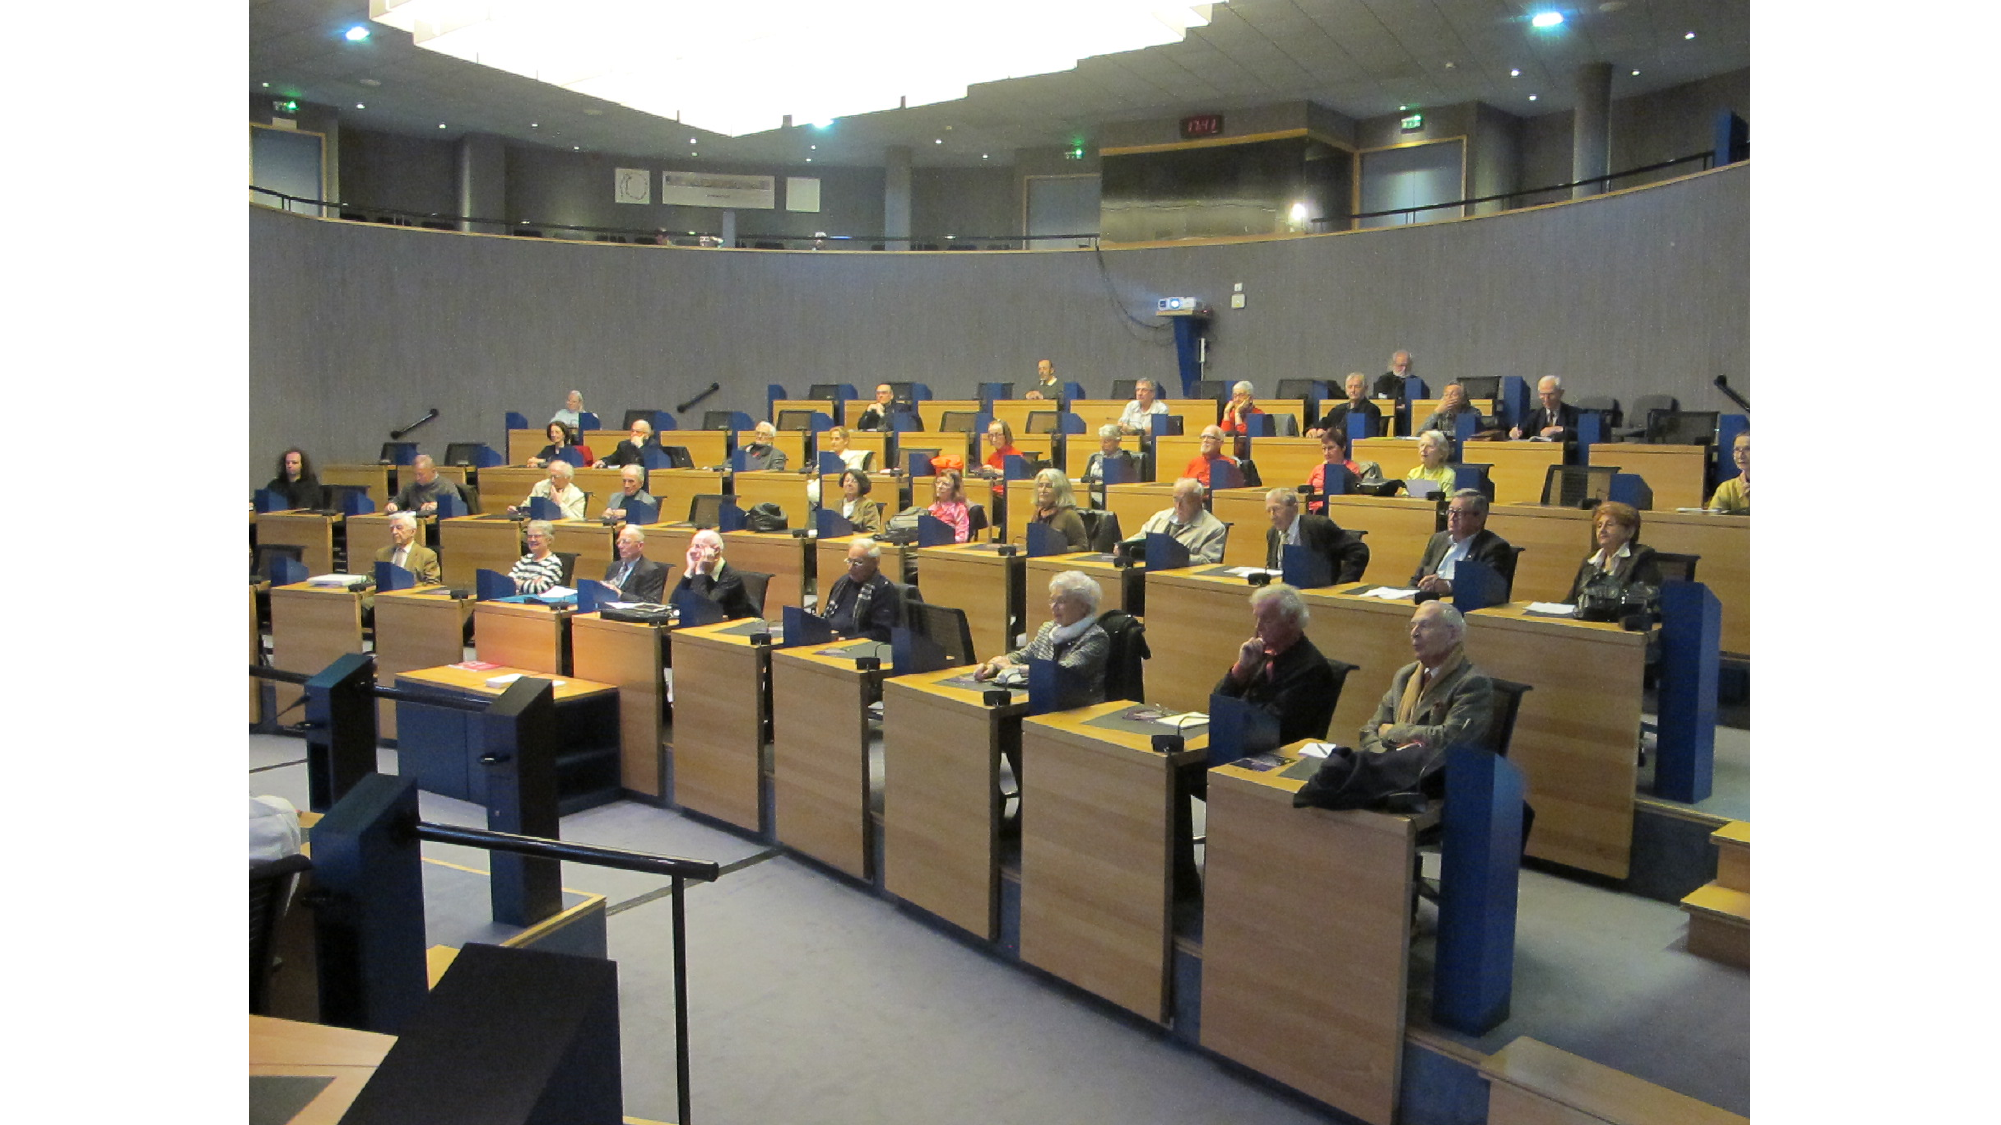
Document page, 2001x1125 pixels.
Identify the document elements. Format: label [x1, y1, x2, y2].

picture [249, 0, 1750, 1125]
